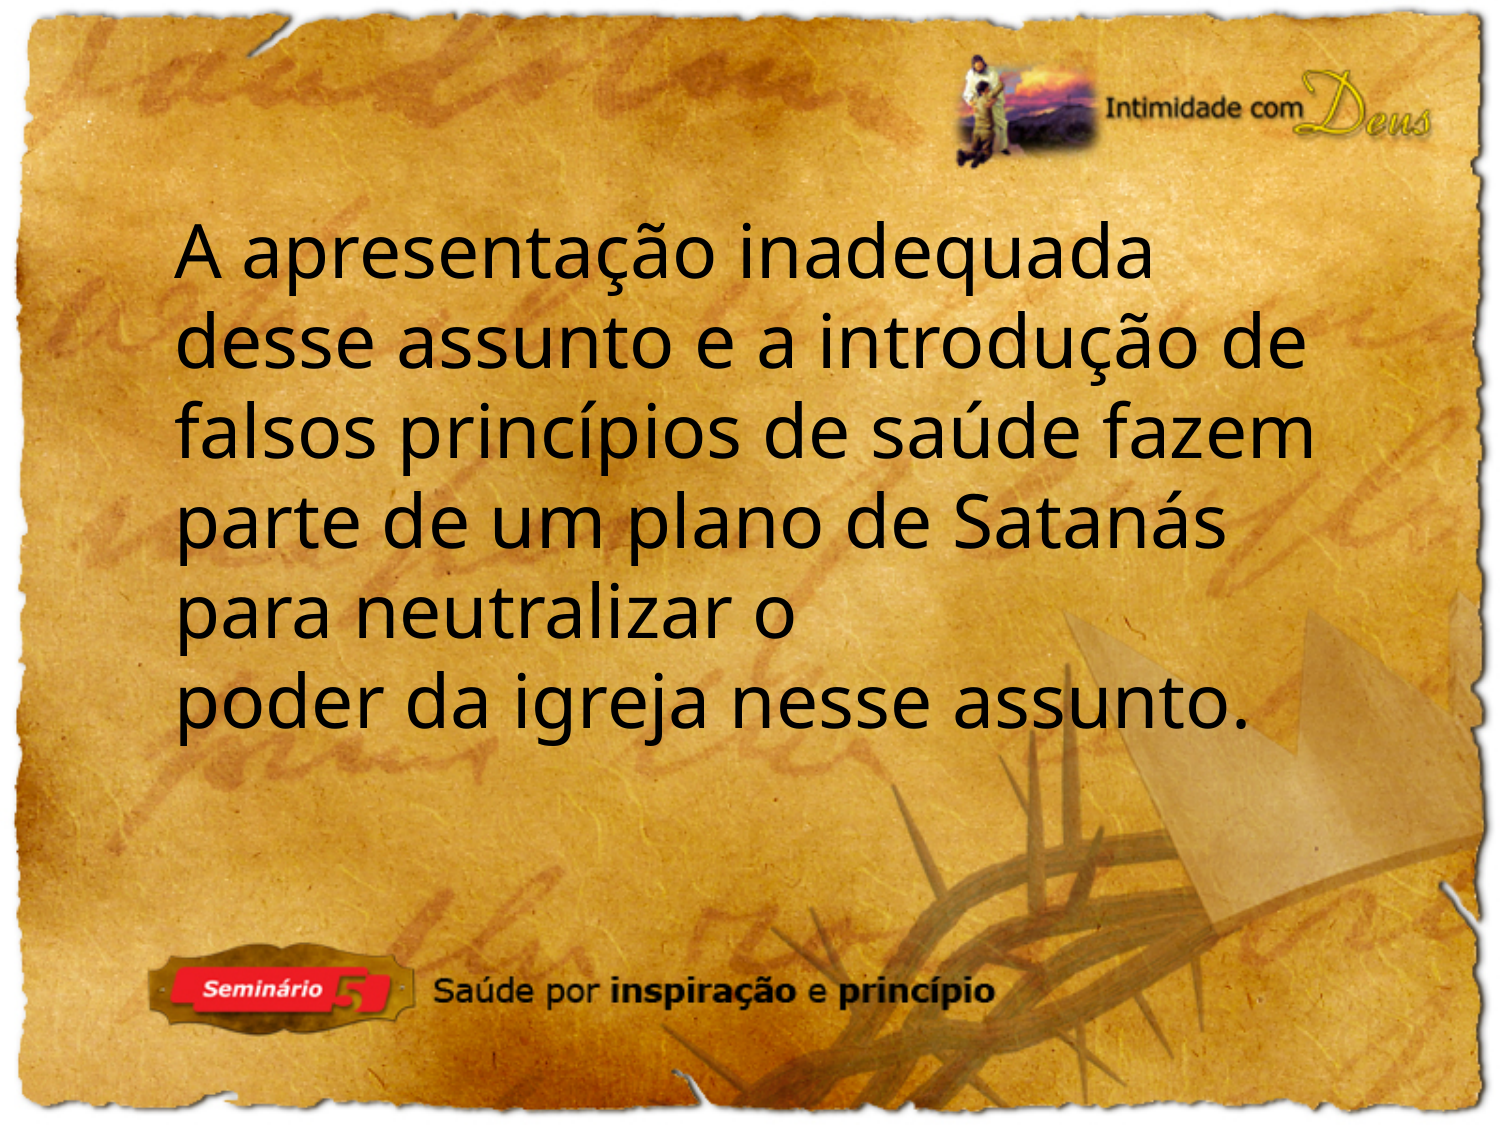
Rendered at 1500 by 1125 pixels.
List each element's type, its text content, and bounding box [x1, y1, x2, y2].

picture [0, 0, 1500, 1125]
text_box A apresentação inadequada desse assunto e a introdução de falsos princípios de saúde fazem parte de um plano de Satanás para neutralizar o poder da igreja nesse assunto. [159, 196, 1376, 752]
